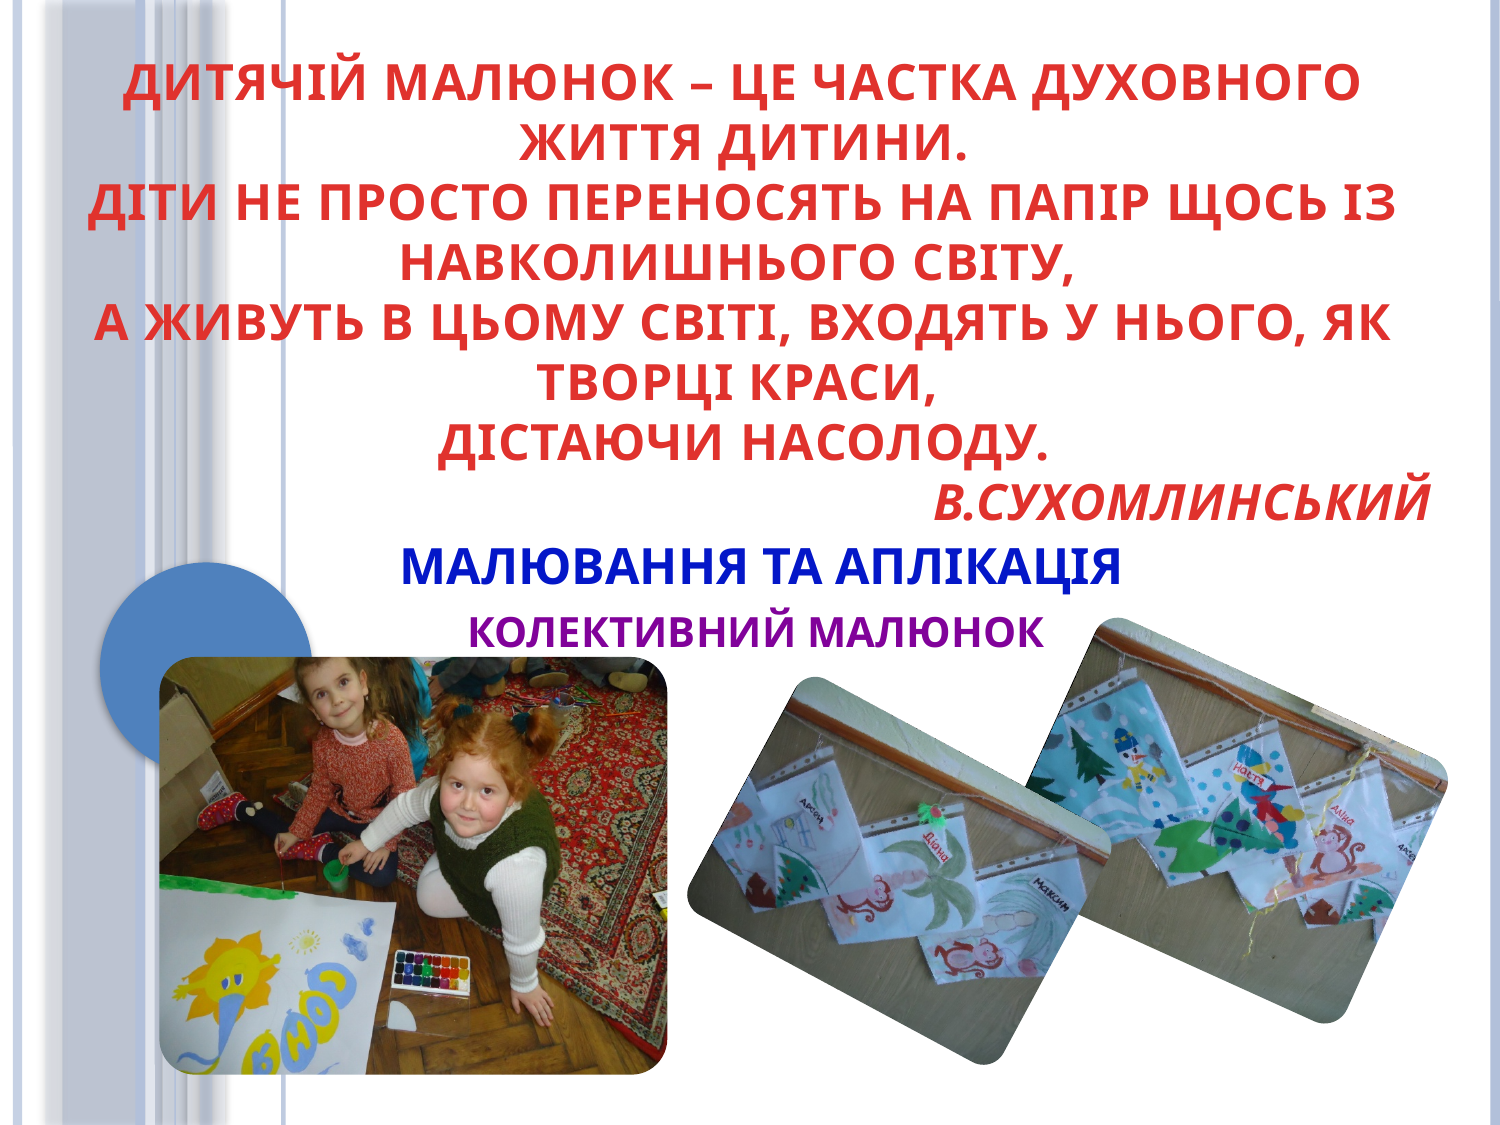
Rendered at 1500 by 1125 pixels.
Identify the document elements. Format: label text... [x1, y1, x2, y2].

text_box ДИТЯЧІЙ МАЛЮНОК – ЦЕ ЧАСТКА ДУХОВНОГО ЖИТТЯ ДИТИНИ. ДІТИ НЕ ПРОСТО ПЕРЕНОСЯТЬ НА ПАПІР ЩОСЬ ІЗ НАВКОЛИШНЬОГО СВІТУ, А ЖИВУТЬ В ЦЬОМУ СВІТІ, ВХОДЯТЬ У НЬОГО, ЯК ТВОРЦІ КРАСИ, ДІСТАЮЧИ НАСОЛОДУ. В.СУХОМЛИНСЬКИЙ [41, 42, 1447, 538]
picture [687, 617, 1448, 1065]
text_box МАЛЮВАННЯ ТА АПЛІКАЦІЯ [312, 527, 1211, 602]
text_box КОЛЕКТИВНИЙ МАЛЮНОК [431, 602, 1081, 663]
picture [158, 656, 668, 1076]
